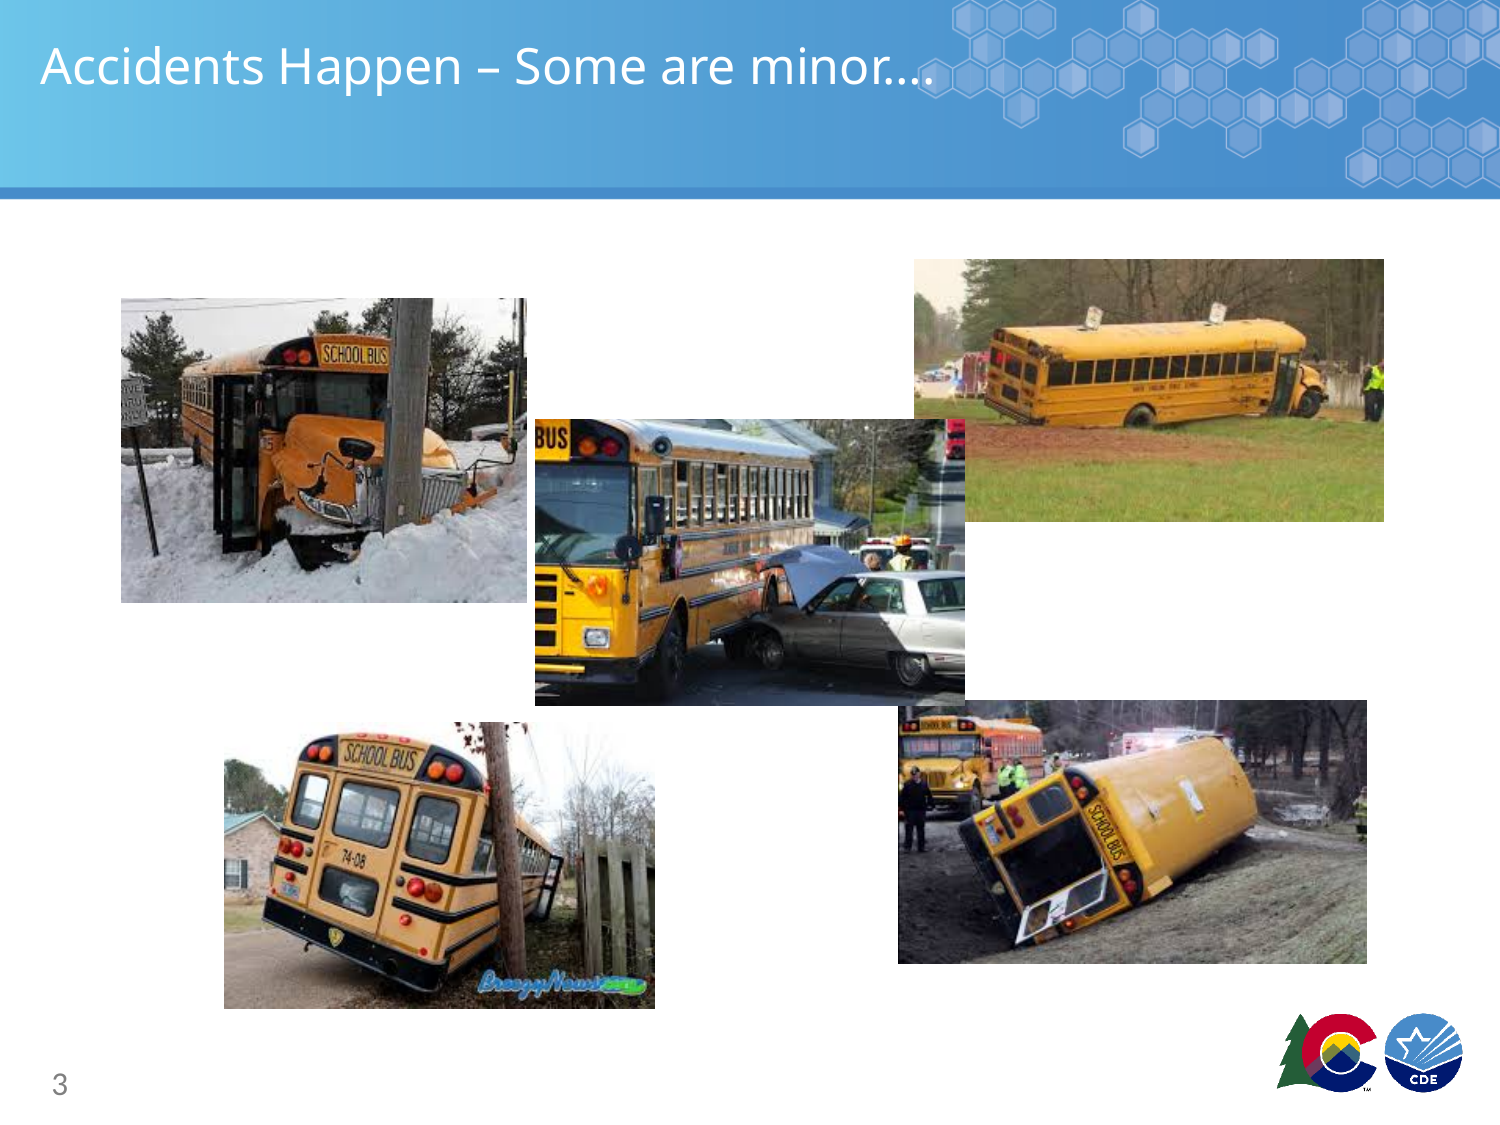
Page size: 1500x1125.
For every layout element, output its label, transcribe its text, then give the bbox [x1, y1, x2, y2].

picture [535, 259, 1384, 964]
picture [224, 722, 655, 1009]
picture [1275, 1012, 1463, 1093]
title Accidents Happen – Some are minor…. [40, 41, 1038, 166]
slide_number 3 [36, 1054, 375, 1115]
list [121, 298, 527, 603]
picture [0, 0, 1500, 200]
